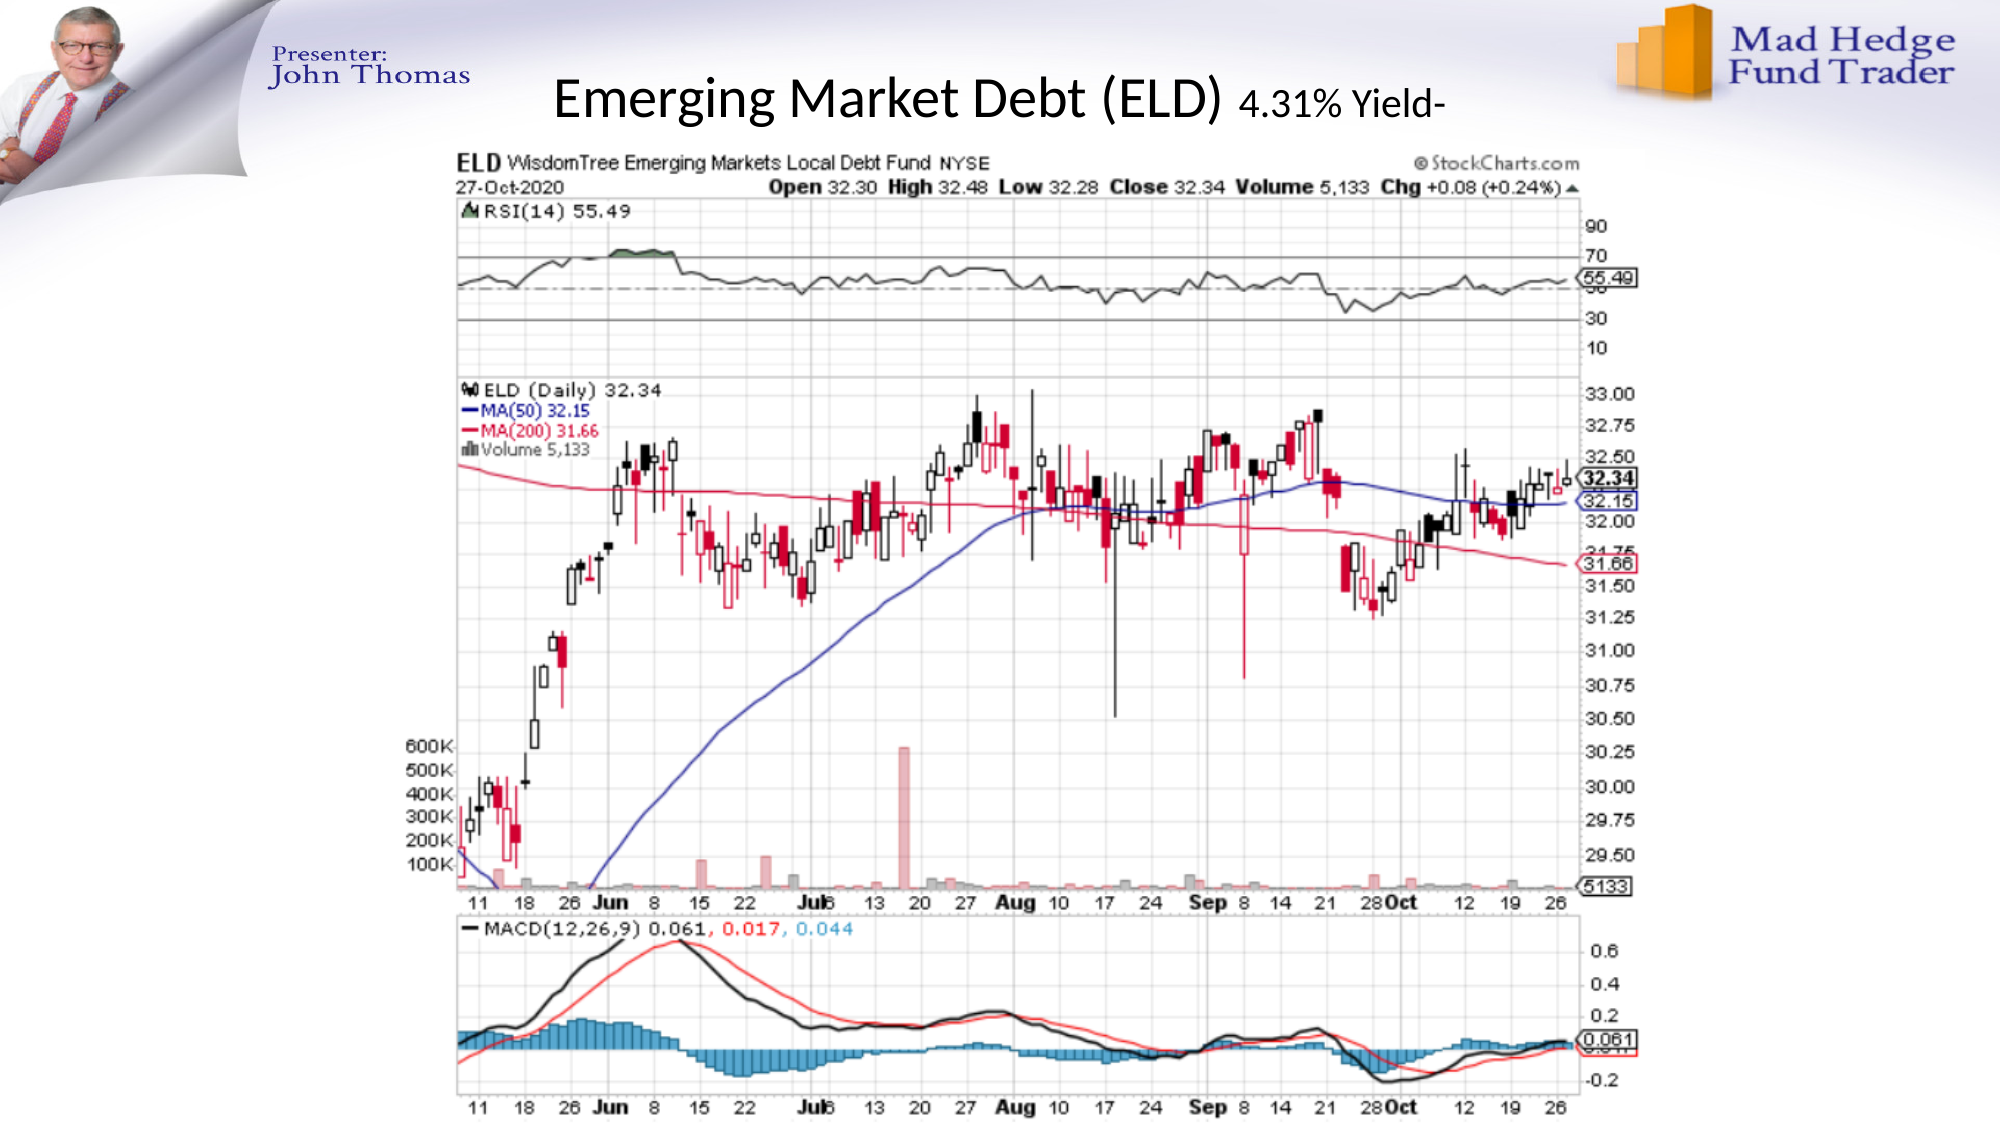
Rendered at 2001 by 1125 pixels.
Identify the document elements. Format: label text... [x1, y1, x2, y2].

title Emerging Market Debt (ELD) 4.31% Yield- [324, 37, 1675, 200]
picture [0, 0, 2000, 1125]
